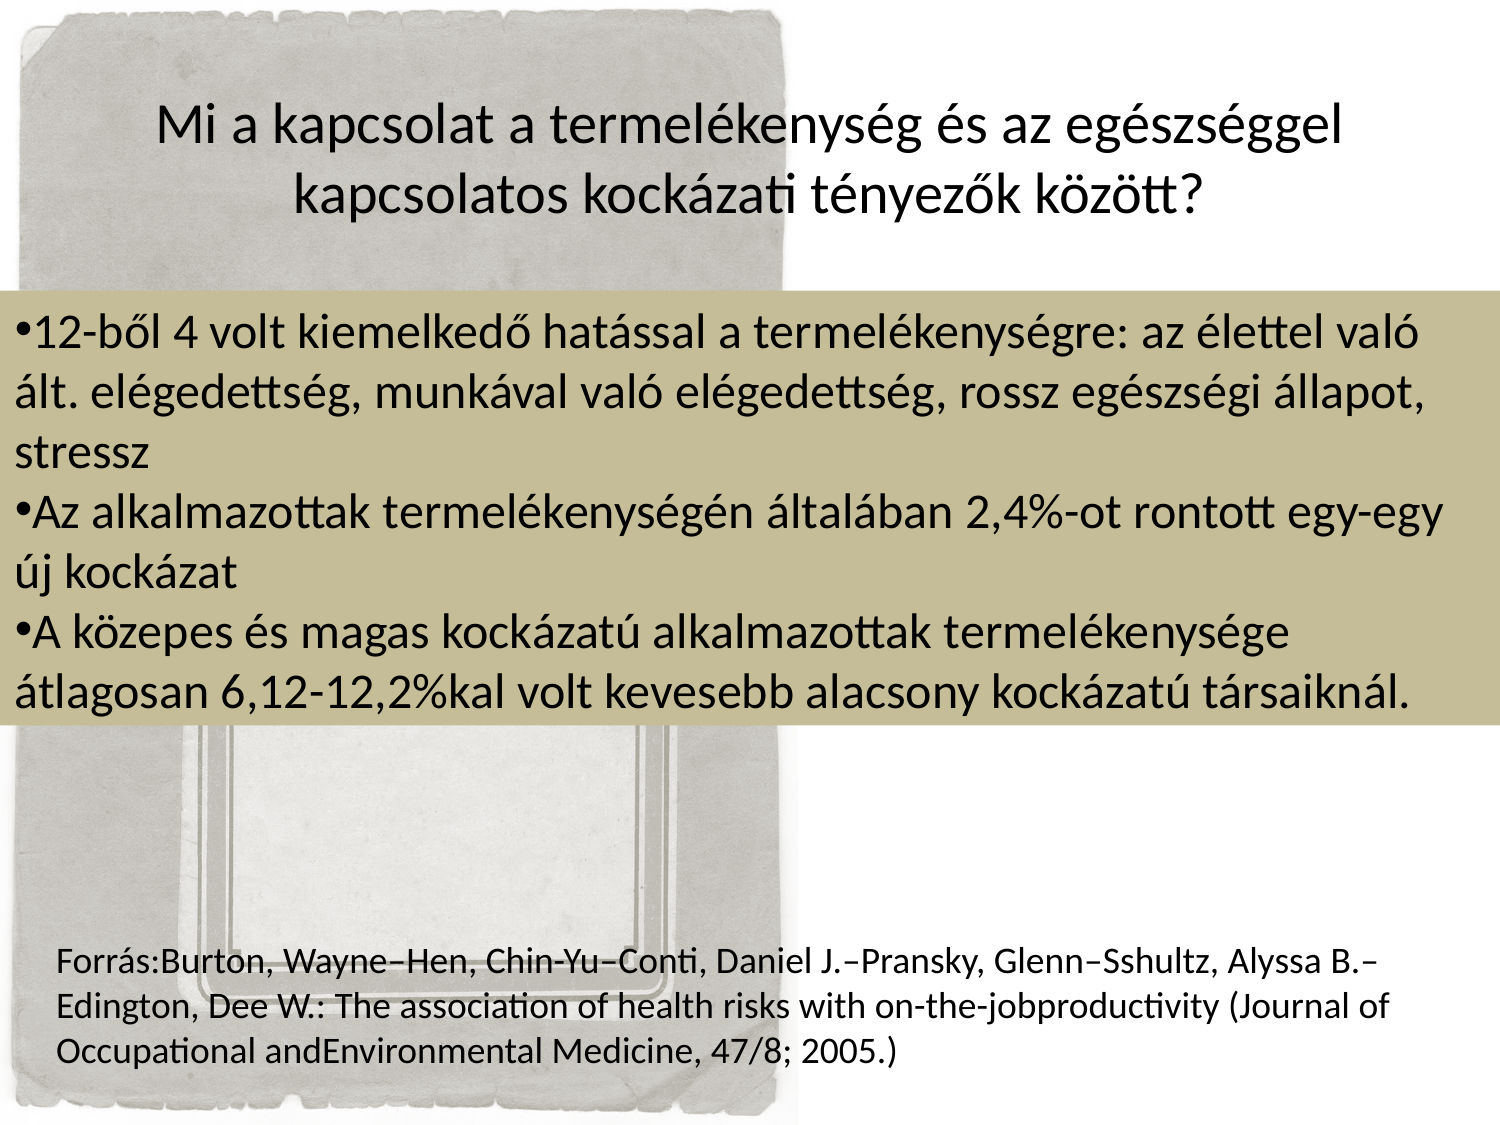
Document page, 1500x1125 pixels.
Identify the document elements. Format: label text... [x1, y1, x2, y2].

text_box 12-ből 4 volt kiemelkedő hatással a termelékenységre: az élettel való ált. elégedettség, munkával való elégedettség, rossz egészségi állapot, stressz Az alkalmazottak termelékenységén általában 2,4%-ot rontott egy-egy új kockázat A közepes és magas kockázatú alkalmazottak termelékenysége átlagosan 6,12-12,2%kal volt kevesebb alacsony kockázatú társaiknál. [802, 290, 1500, 726]
text_box Forrás:Burton, Wayne–Hen, Chin-Yu–Conti, Daniel J.–Pransky, Glenn–Sshultz, Alyssa B.–Edington, Dee W.: The association of health risks with on-the-jobproductivity (Journal of Occupational andEnvironmental Medicine, 47/8; 2005.) [802, 928, 1447, 1079]
picture [0, 0, 798, 1125]
text_box Mi a kapcsolat a termelékenység és az egészséggel kapcsolatos kockázati tényezők között? [802, 78, 1500, 233]
